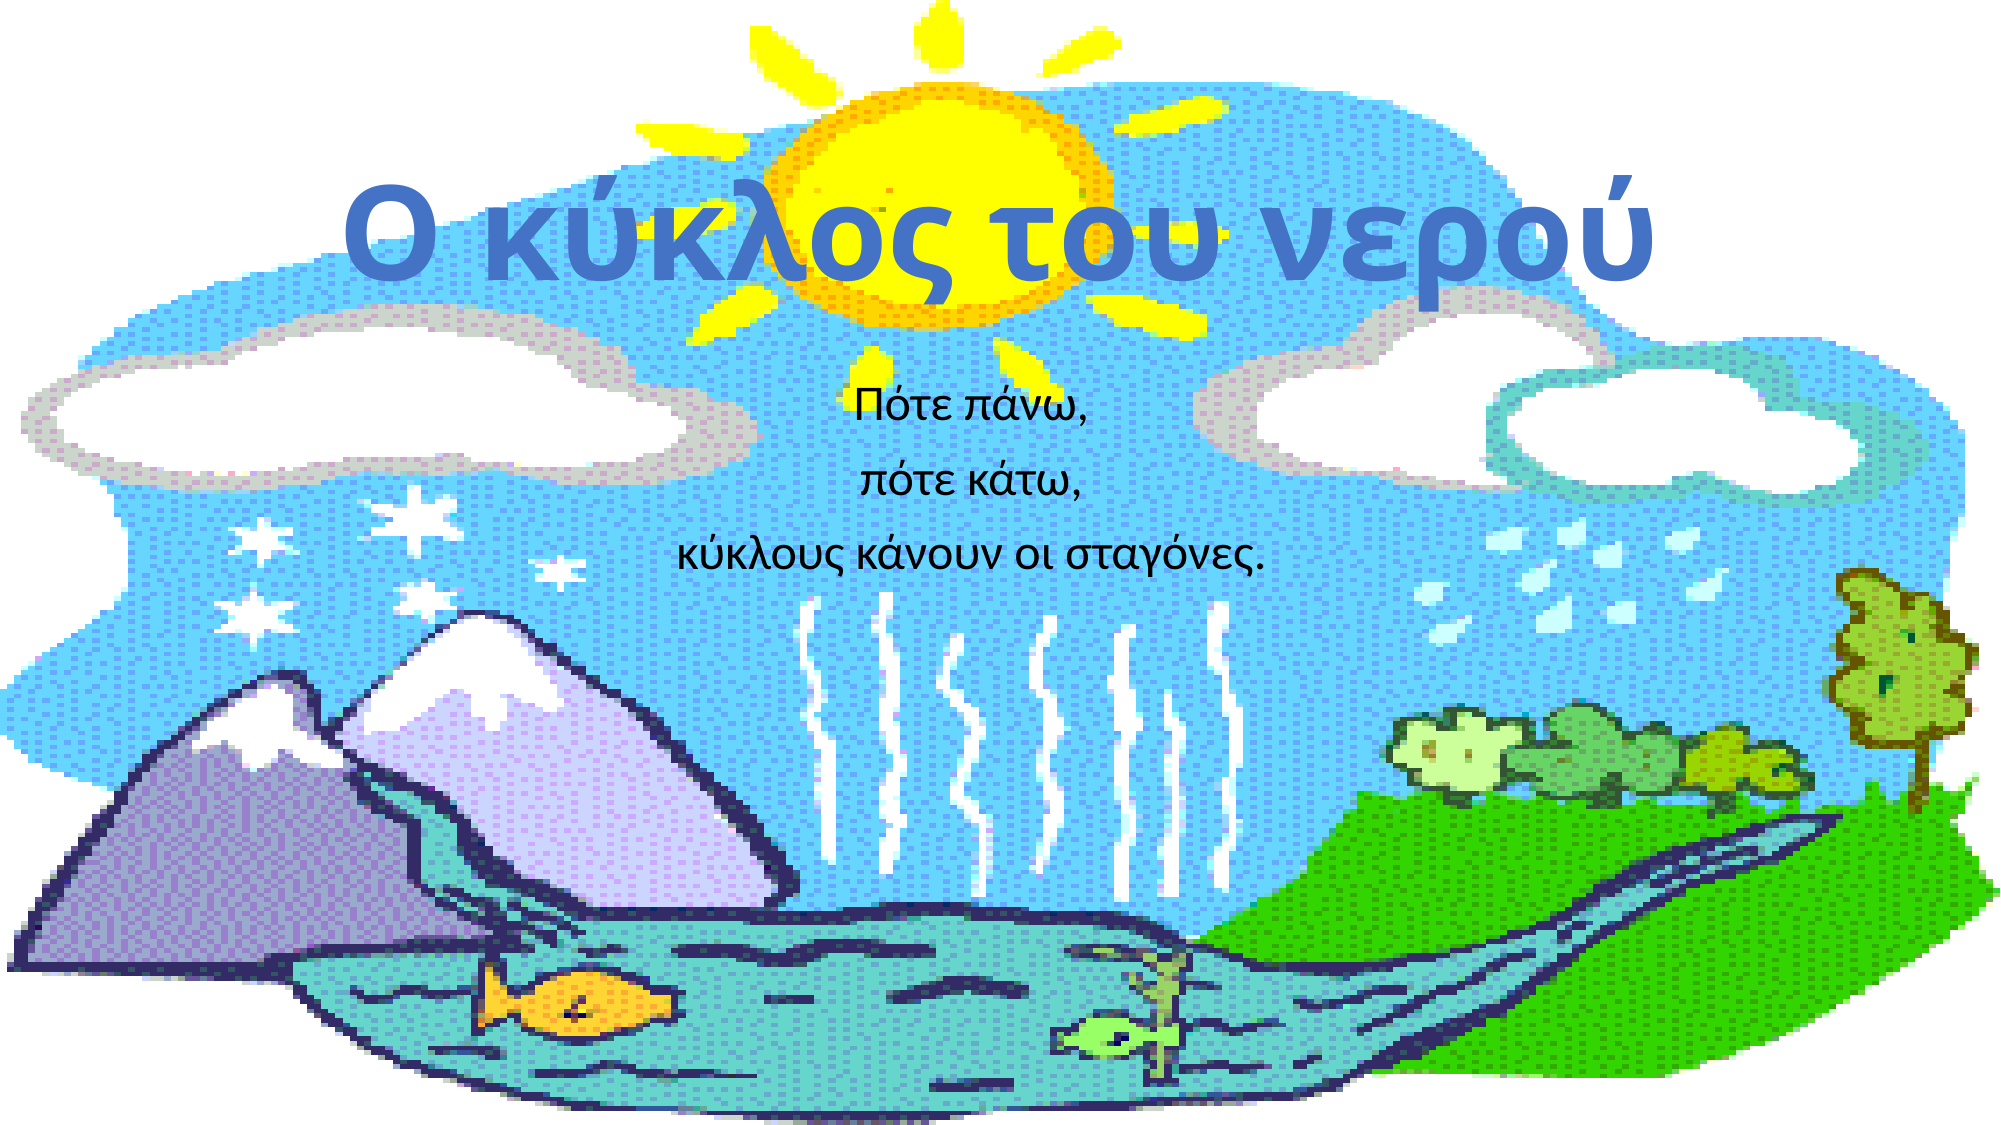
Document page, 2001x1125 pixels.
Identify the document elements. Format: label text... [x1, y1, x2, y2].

title Ο κύκλος του νερού [249, 92, 1750, 317]
picture [0, 0, 2001, 1125]
subtitle Πότε πάνω, πότε κάτω, κύκλους κάνουν οι σταγόνες. [221, 369, 1722, 641]
